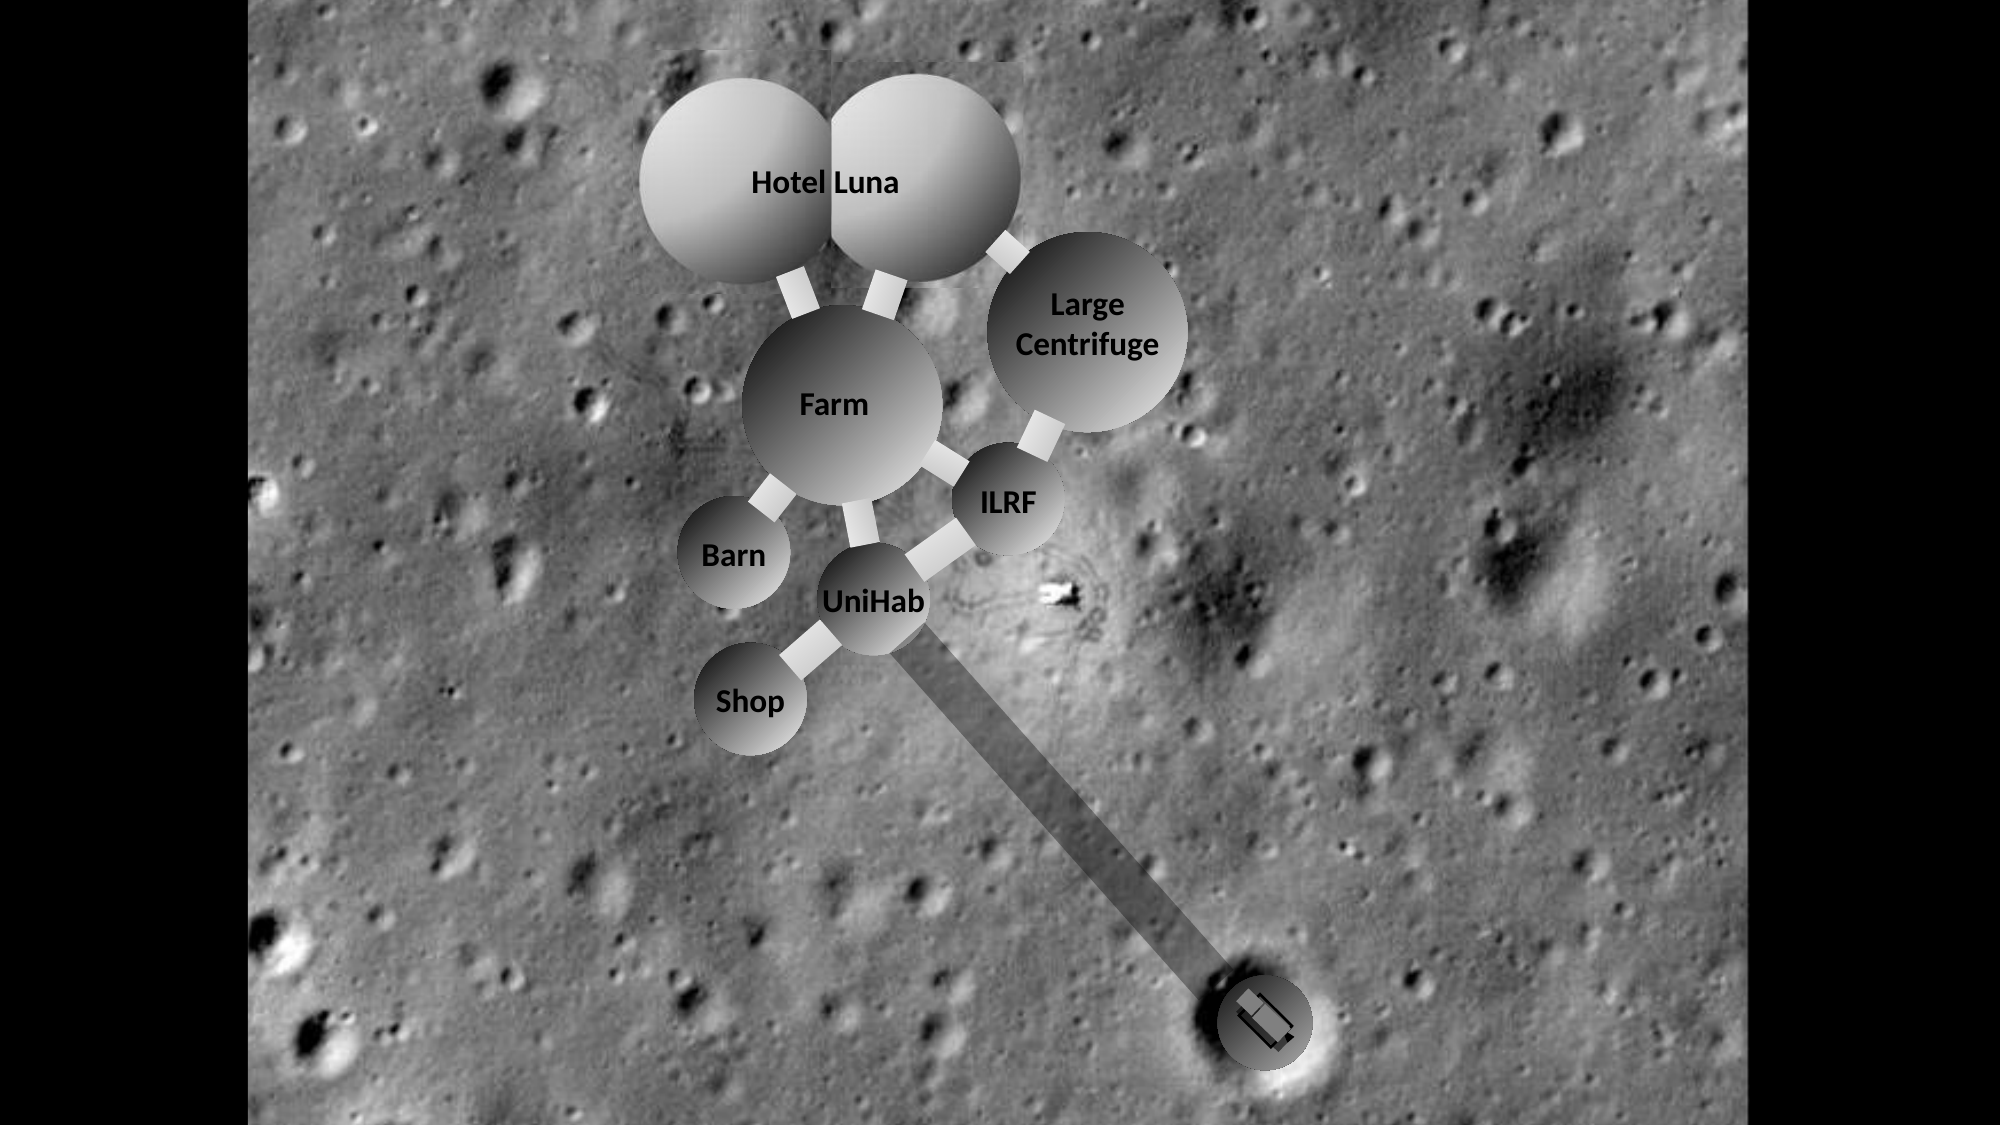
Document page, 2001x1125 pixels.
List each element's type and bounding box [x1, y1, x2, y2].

picture [247, 0, 1750, 1125]
